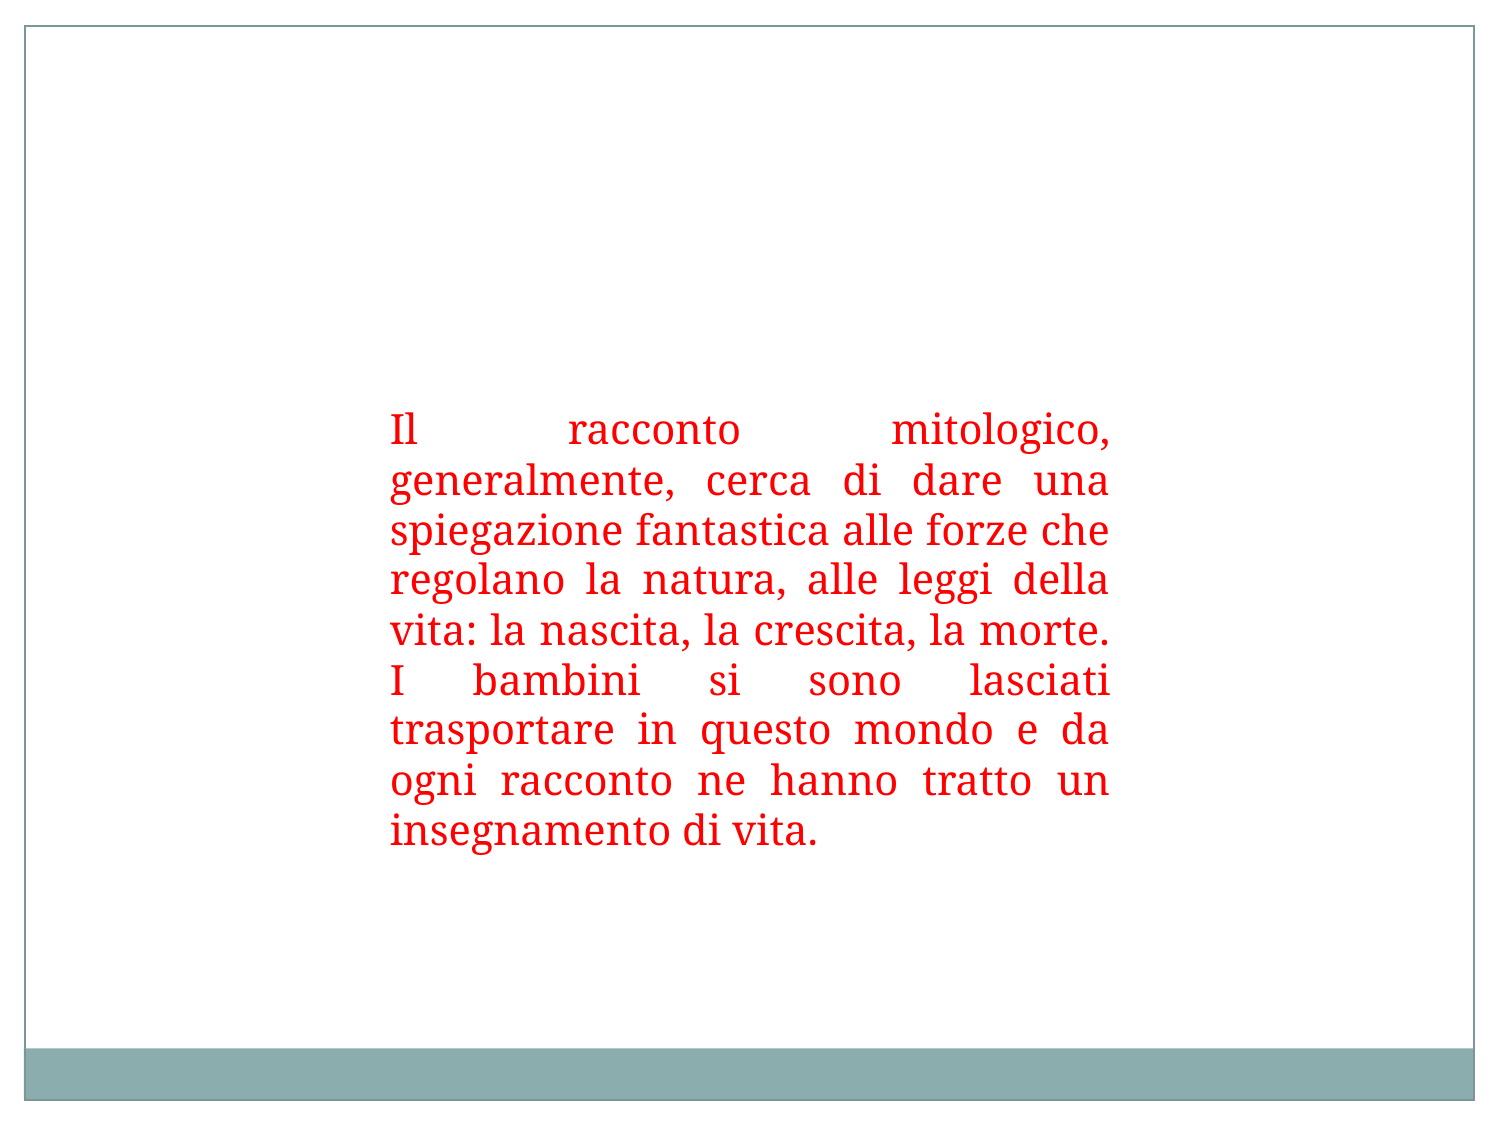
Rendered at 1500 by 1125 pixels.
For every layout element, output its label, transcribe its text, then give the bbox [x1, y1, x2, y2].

text_box Il racconto mitologico, generalmente, cerca di dare una spiegazione fantastica alle forze che regolano la natura, alle leggi della vita: la nascita, la crescita, la morte. I bambini si sono lasciati trasportare in questo mondo e da ogni racconto ne hanno tratto un insegnamento di vita. [374, 395, 1125, 861]
